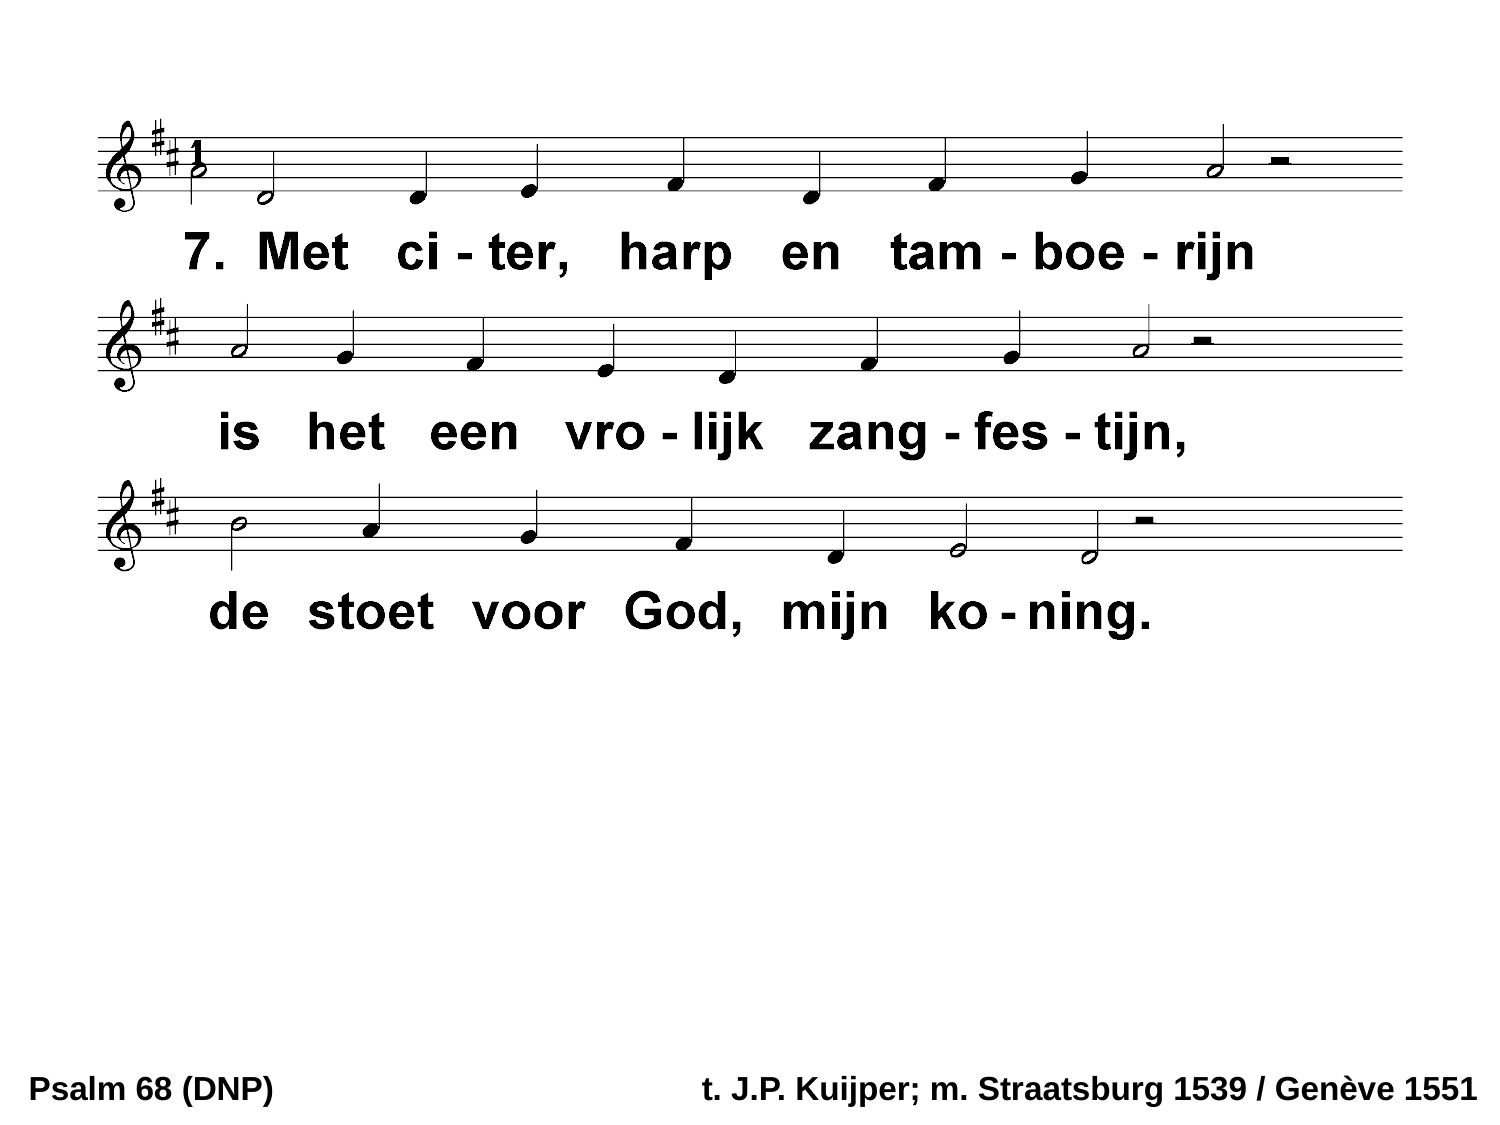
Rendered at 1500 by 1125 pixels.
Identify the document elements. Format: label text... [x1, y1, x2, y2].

picture [83, 103, 1417, 654]
text_box Psalm 68 (DNP) t. J.P. Kuijper; m. Straatsburg 1539 / Genève 1551 [13, 1059, 1495, 1115]
